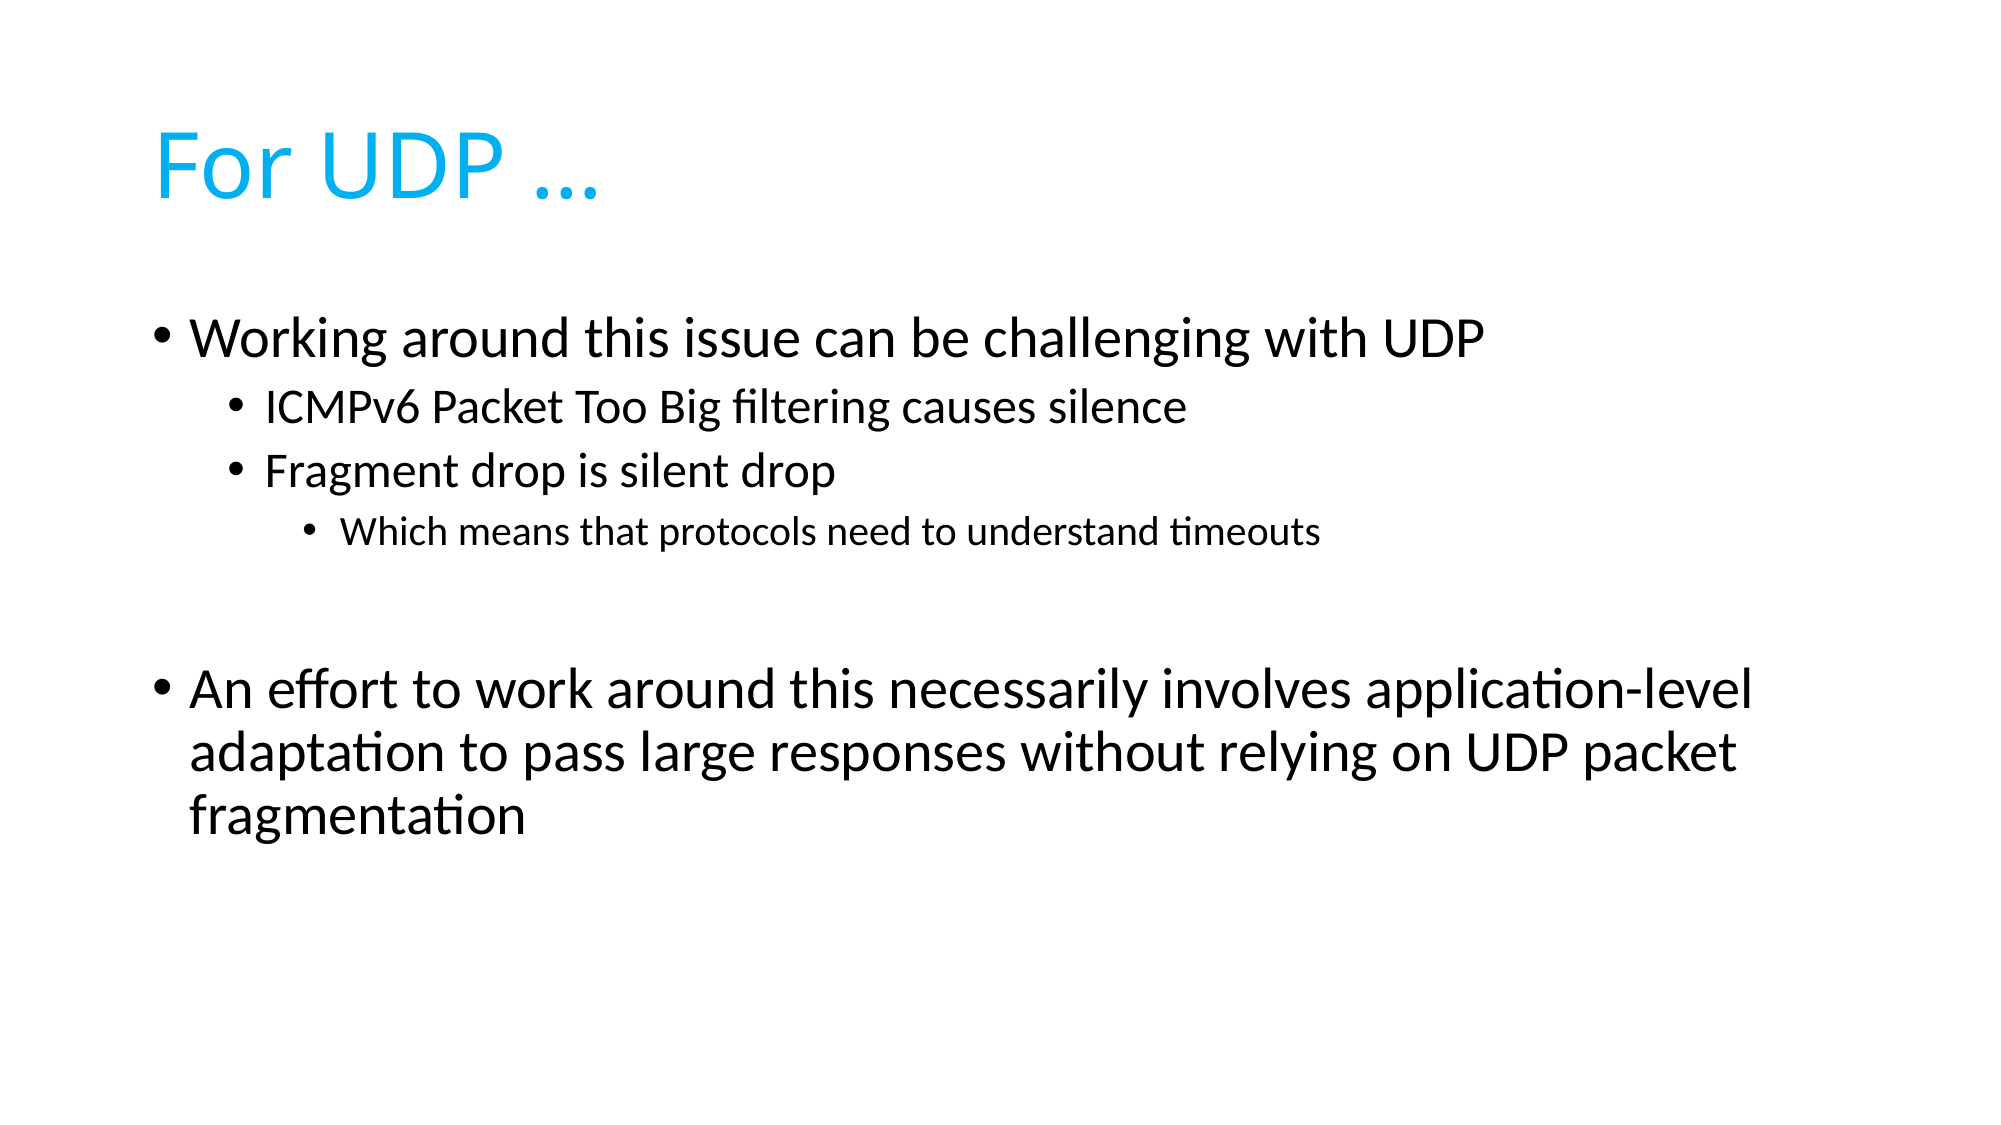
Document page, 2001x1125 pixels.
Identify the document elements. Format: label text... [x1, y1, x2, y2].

list Working around this issue can be challenging with UDP ICMPv6 Packet Too Big filtering causes silence Fragment drop is silent drop Which means that protocols need to understand timeouts An effort to work around this necessarily involves application-level adaptation to pass large responses without relying on UDP packet fragmentation [137, 299, 1863, 1014]
title For UDP … [137, 59, 1863, 278]
